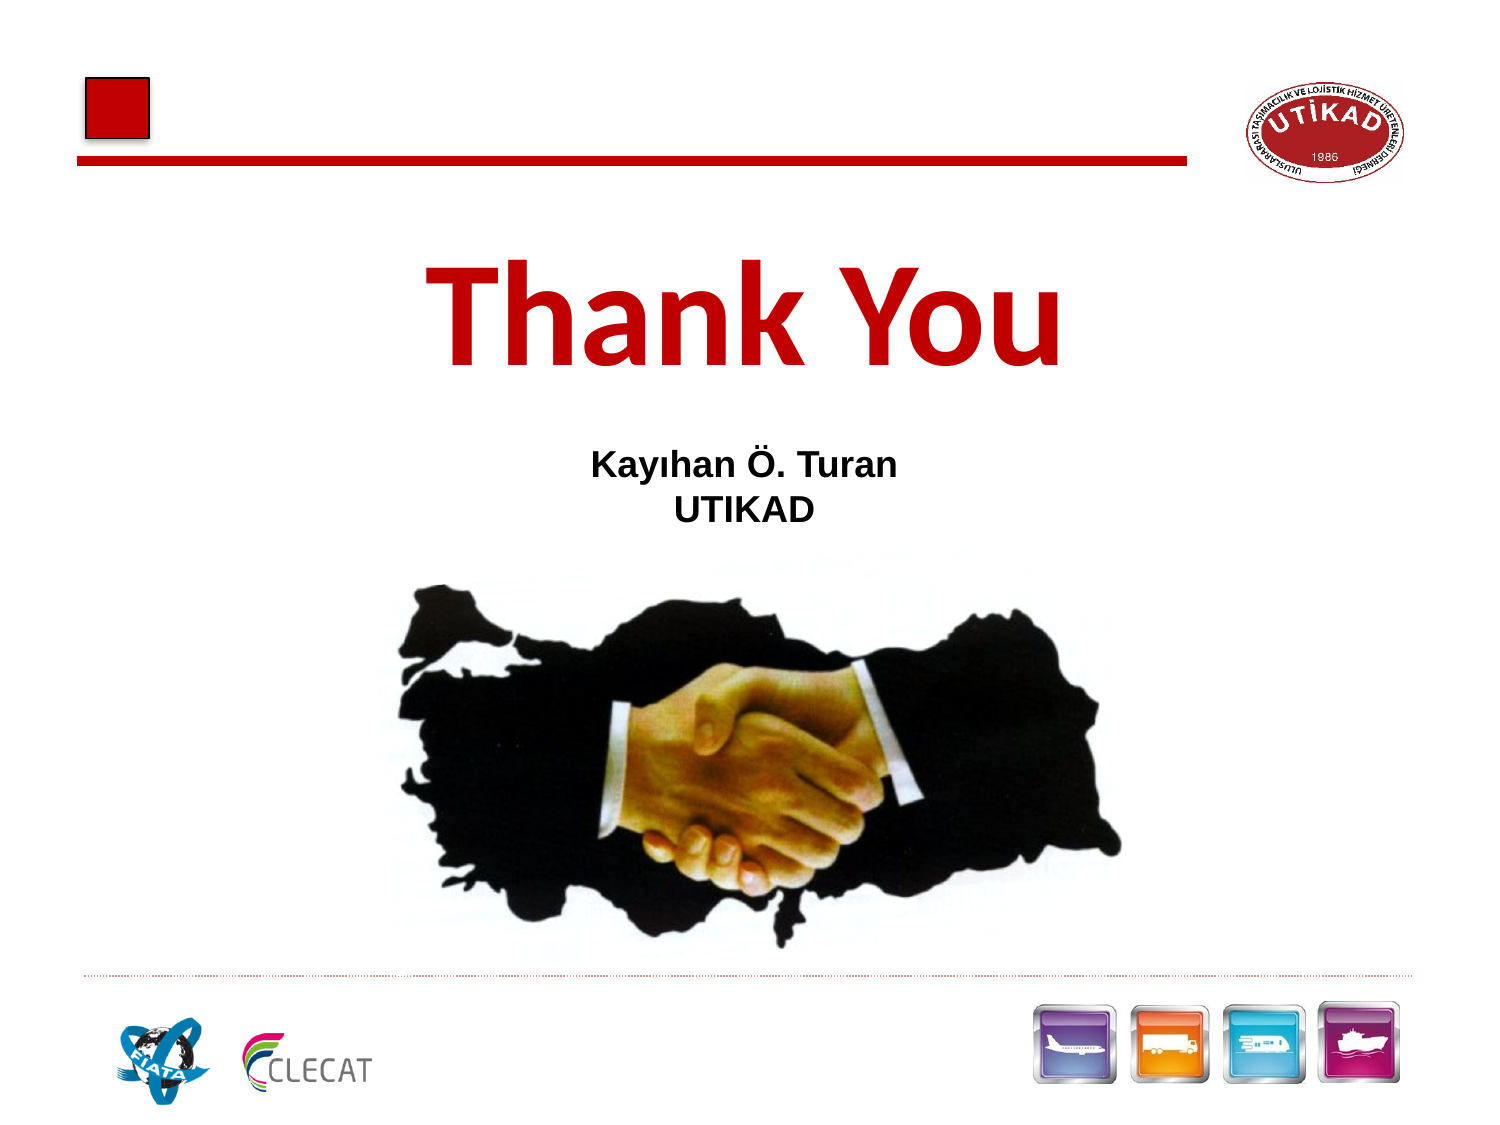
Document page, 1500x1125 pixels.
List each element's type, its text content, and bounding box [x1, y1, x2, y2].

text_box Thank You [410, 208, 1083, 403]
picture [1128, 1003, 1211, 1084]
picture [1316, 1001, 1400, 1083]
text_box Kayıhan Ö. Turan UTIKAD [369, 432, 1120, 538]
picture [106, 1005, 219, 1117]
picture [1033, 1003, 1117, 1084]
picture [1246, 82, 1404, 183]
picture [371, 540, 1131, 975]
picture [1222, 1003, 1306, 1084]
picture [242, 1033, 372, 1092]
